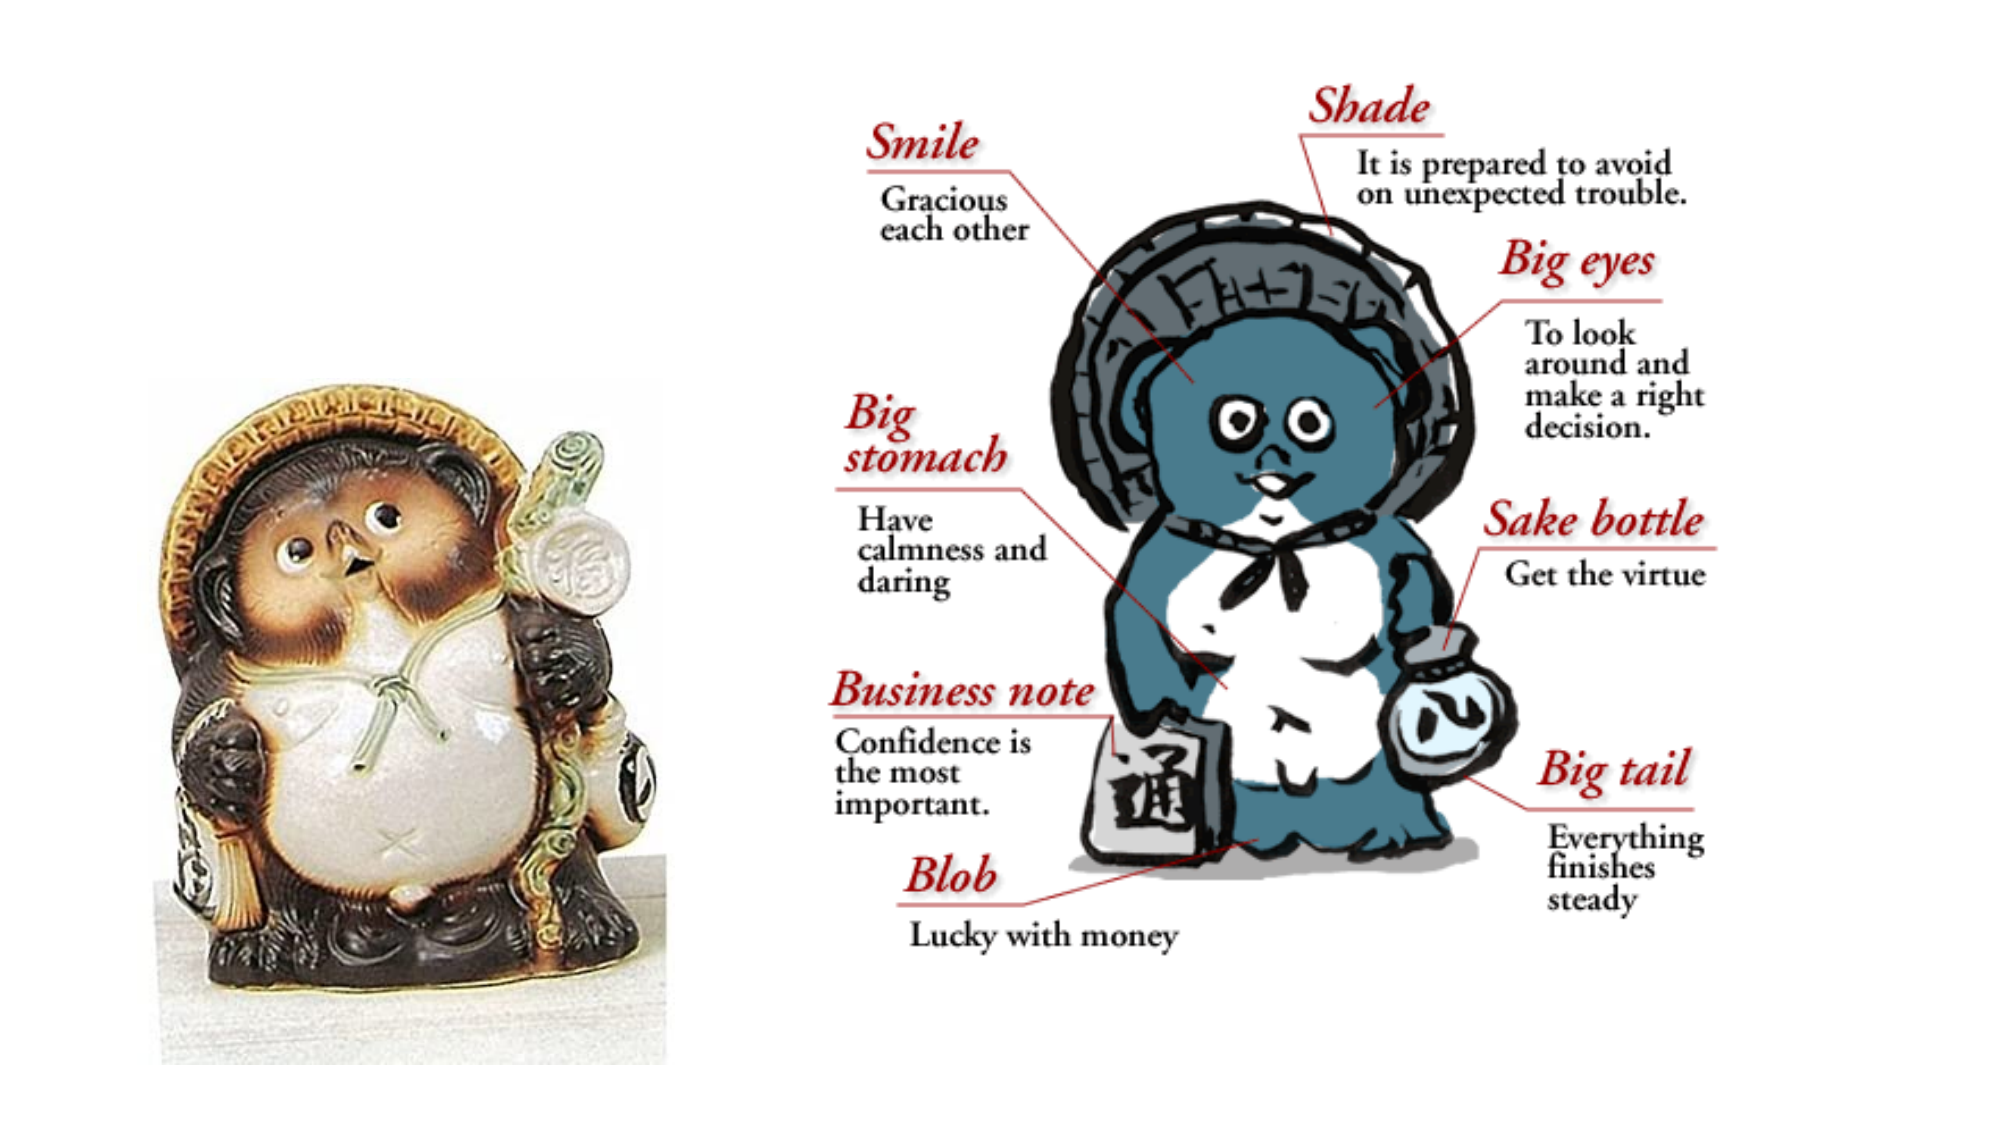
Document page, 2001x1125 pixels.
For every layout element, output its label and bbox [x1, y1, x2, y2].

picture [824, 68, 1732, 976]
picture [137, 378, 675, 1065]
